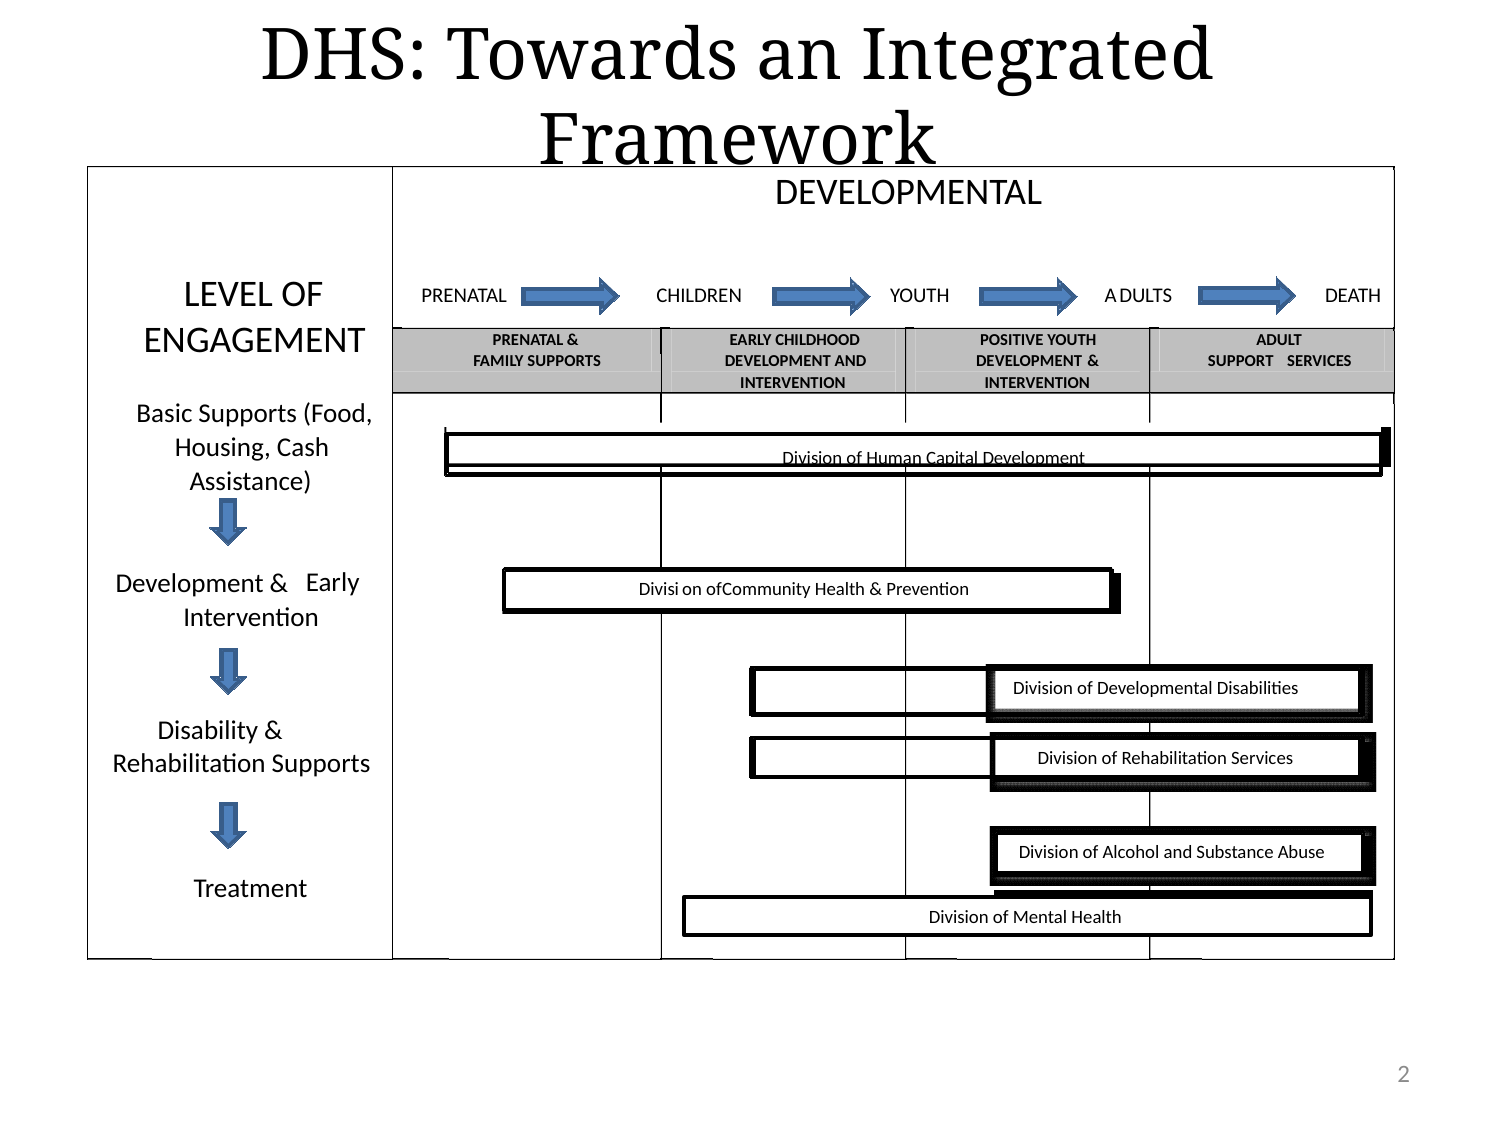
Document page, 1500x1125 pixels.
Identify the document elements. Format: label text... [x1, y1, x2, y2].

title DHS: Towards an Integrated Framework [62, 0, 1413, 188]
slide_number 2 [1074, 1042, 1425, 1103]
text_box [86, 165, 1400, 1006]
